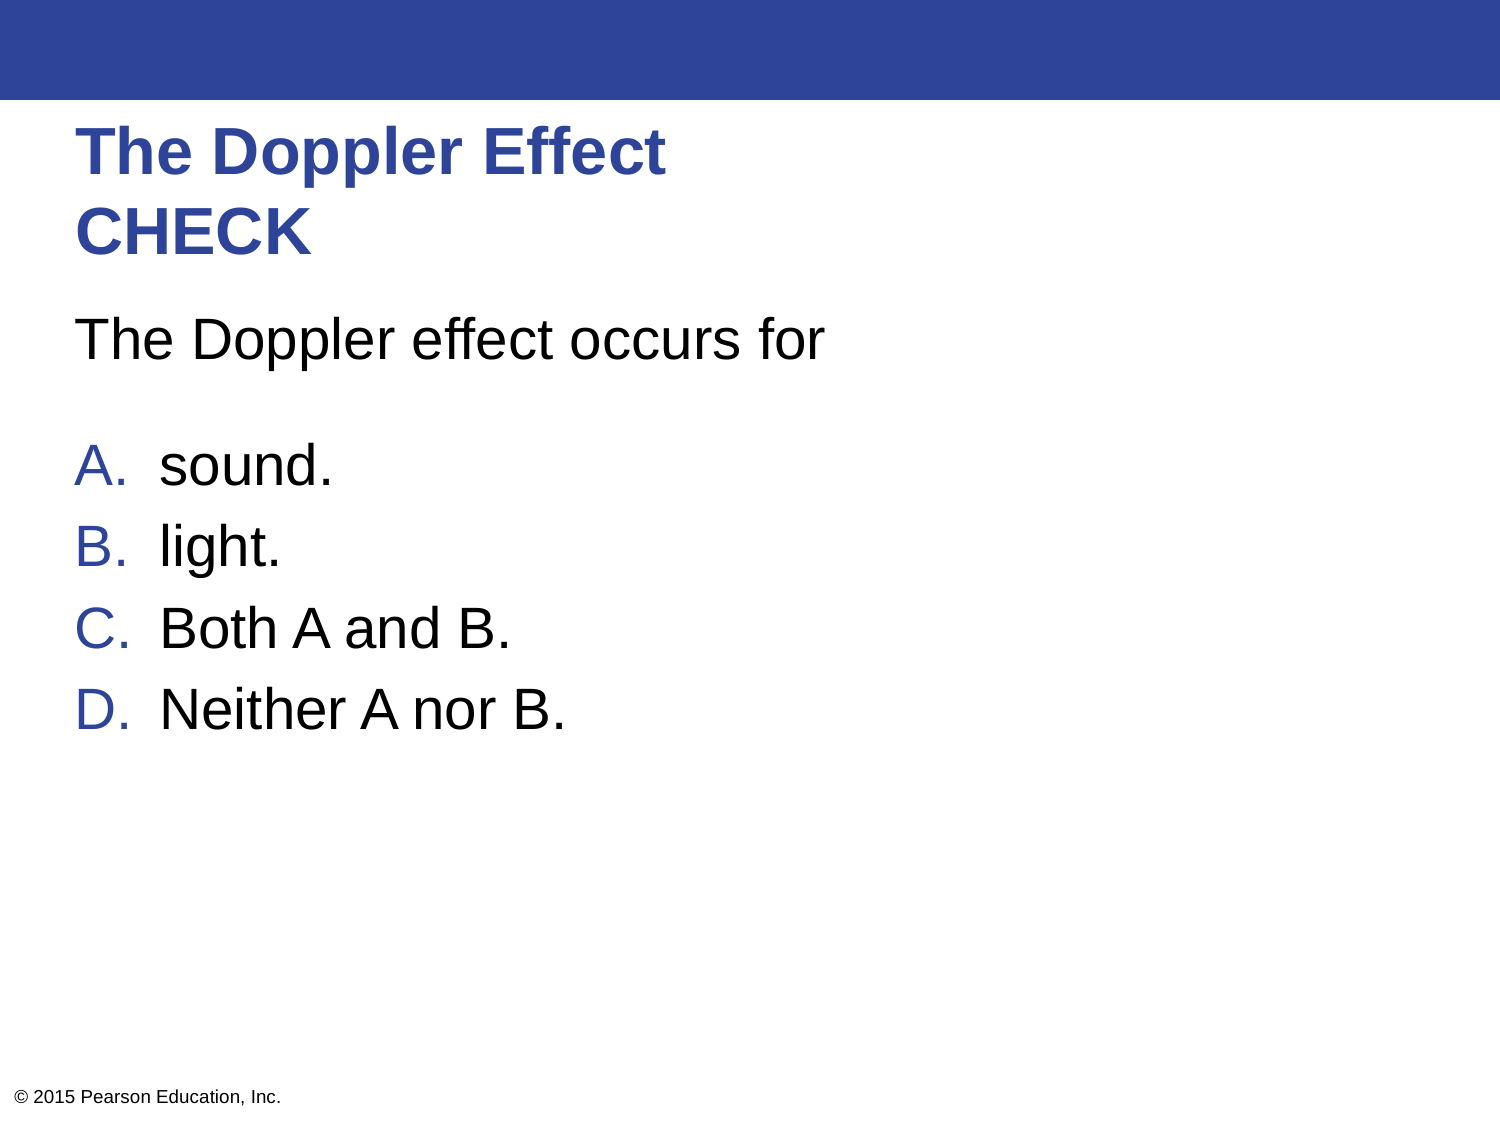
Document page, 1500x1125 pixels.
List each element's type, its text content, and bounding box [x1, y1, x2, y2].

list The Doppler effect occurs for sound. light. Both A and B. Neither A nor B. [59, 293, 1410, 1069]
footer © 2015 Pearson Education, Inc. [14, 1084, 900, 1115]
title The Doppler Effect CHECK [0, 100, 1500, 278]
